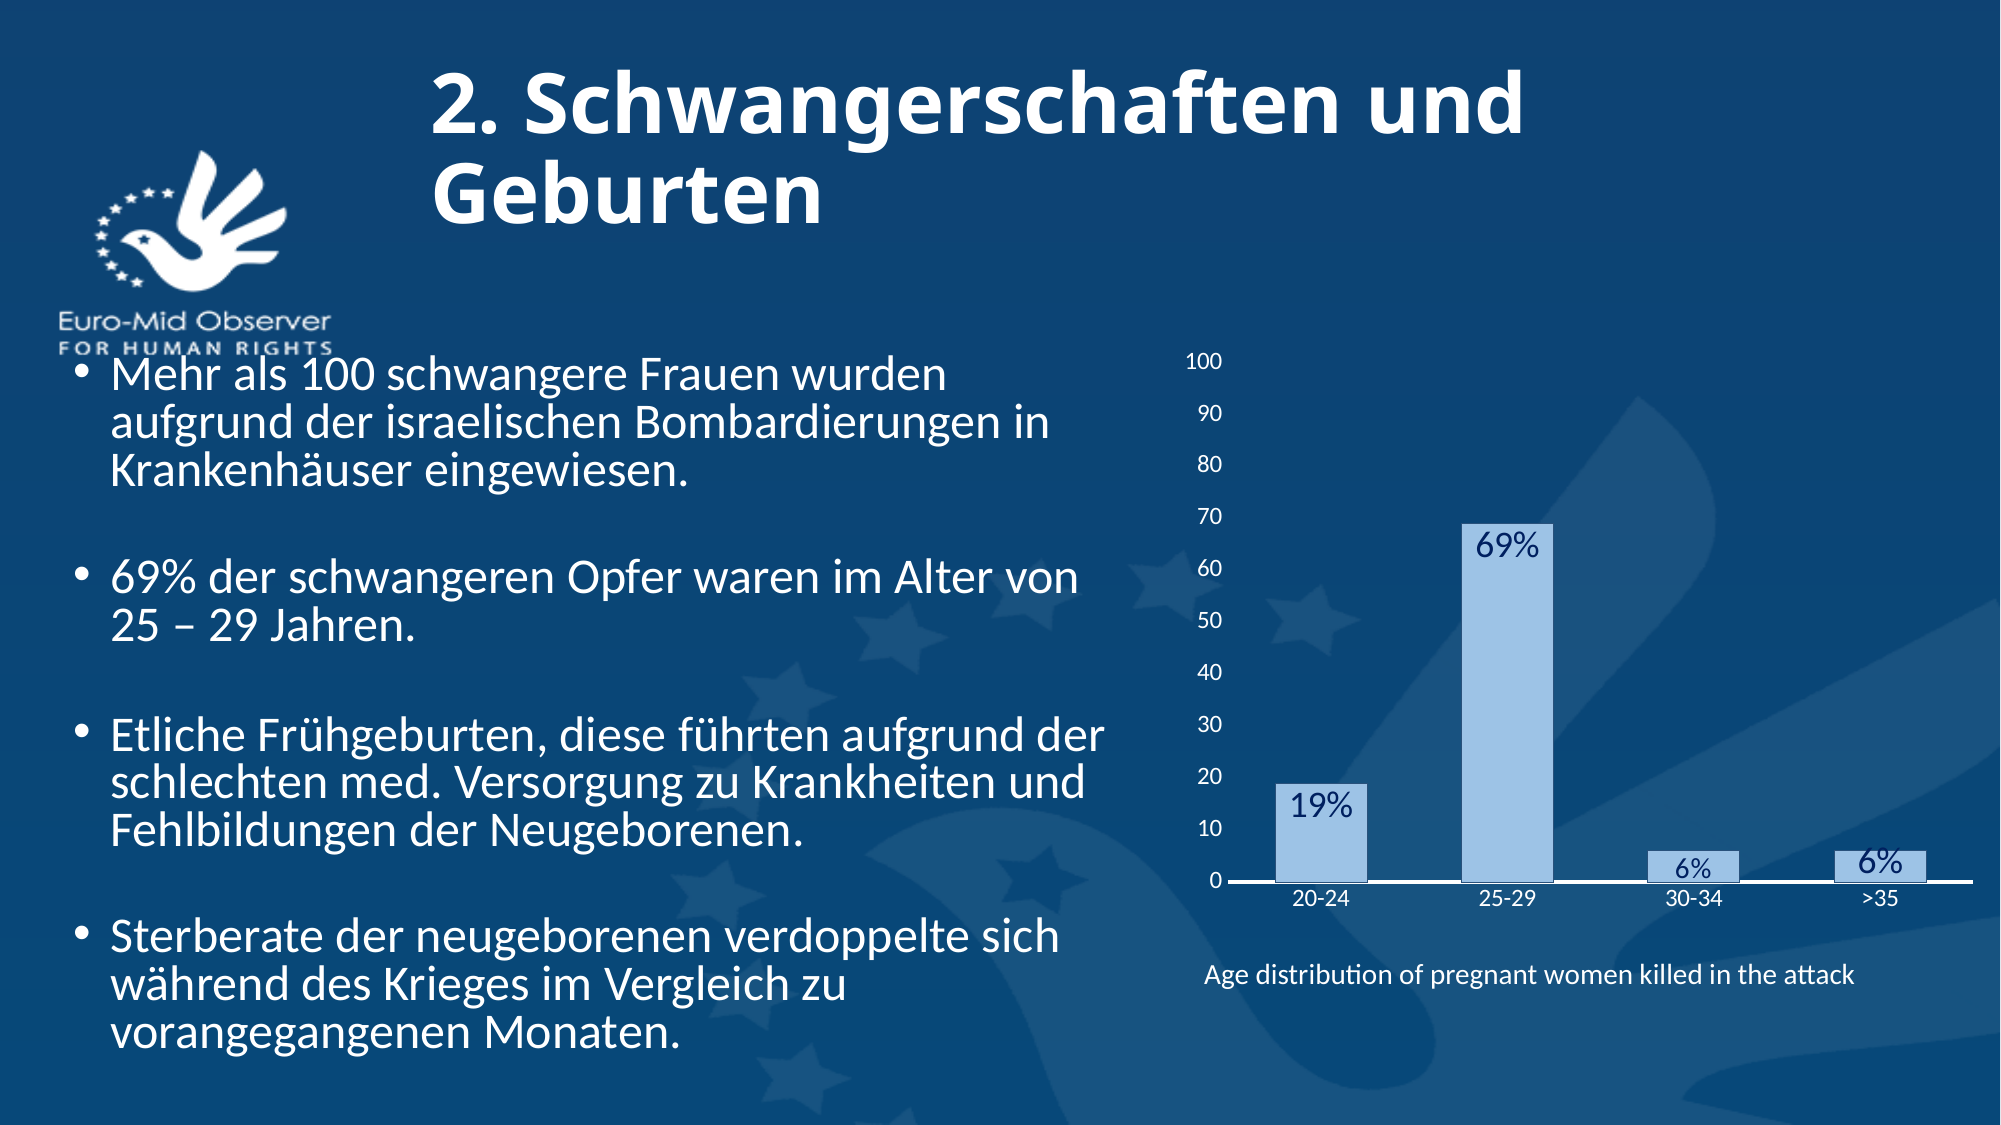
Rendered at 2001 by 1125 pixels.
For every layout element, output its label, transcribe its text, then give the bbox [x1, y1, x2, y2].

list Mehr als 100 schwangere Frauen wurden aufgrund der israelischen Bombardierungen in Krankenhäuser eingewiesen. 69% der schwangeren Opfer waren im Alter von 25 – 29 Jahren. Etliche Frühgeburten, diese führten aufgrund der schlechten med. Versorgung zu Krankheiten und Fehlbildungen der Neugeborenen. Sterberate der neugeborenen verdoppelte sich während des Krieges im Vergleich zu vorangegangenen Monaten. [57, 344, 1128, 1078]
picture [0, 0, 2001, 1125]
text_box Age distribution of pregnant women killed in the attack [1189, 955, 1969, 998]
title 2. Schwangerschaften und Geburten [415, 36, 1946, 268]
chart [1145, 330, 1977, 955]
